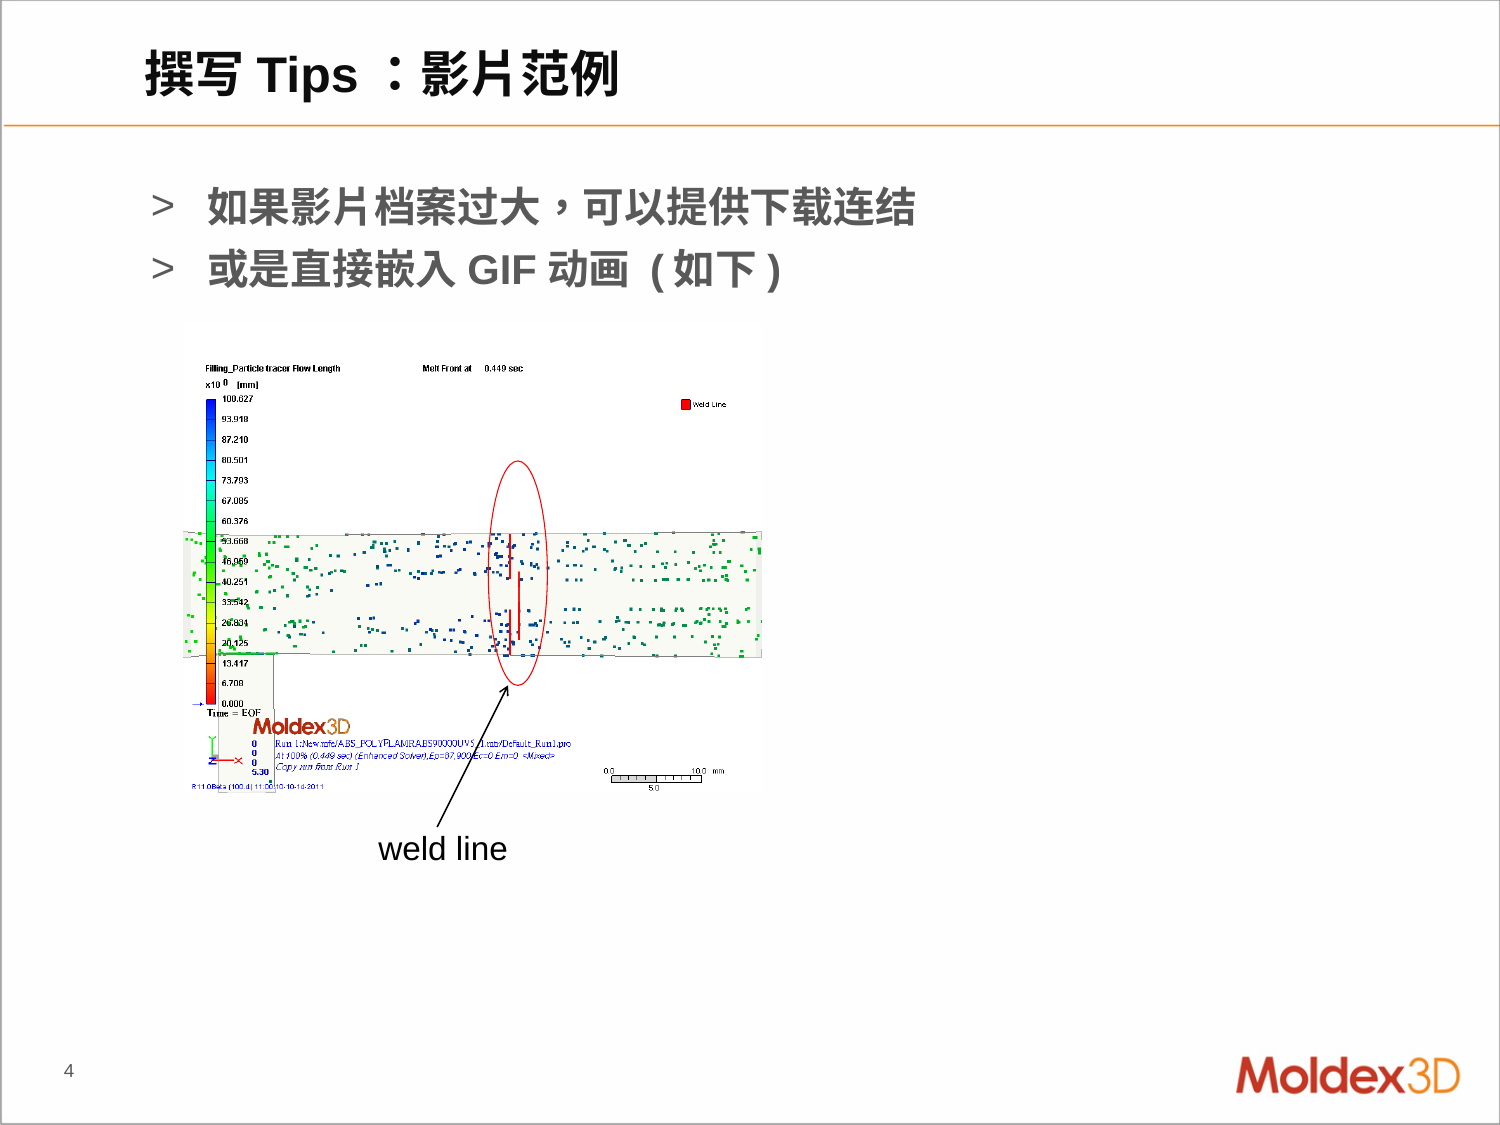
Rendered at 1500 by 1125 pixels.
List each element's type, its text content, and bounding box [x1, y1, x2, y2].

picture [0, 0, 1500, 1125]
text_box weld line [363, 819, 523, 874]
list 如果影片档案过大，可以提供下载连结 或是直接嵌入GIF动画 (如下) [135, 172, 1430, 1032]
title 撰写Tips：影片范例 [129, 18, 1430, 126]
